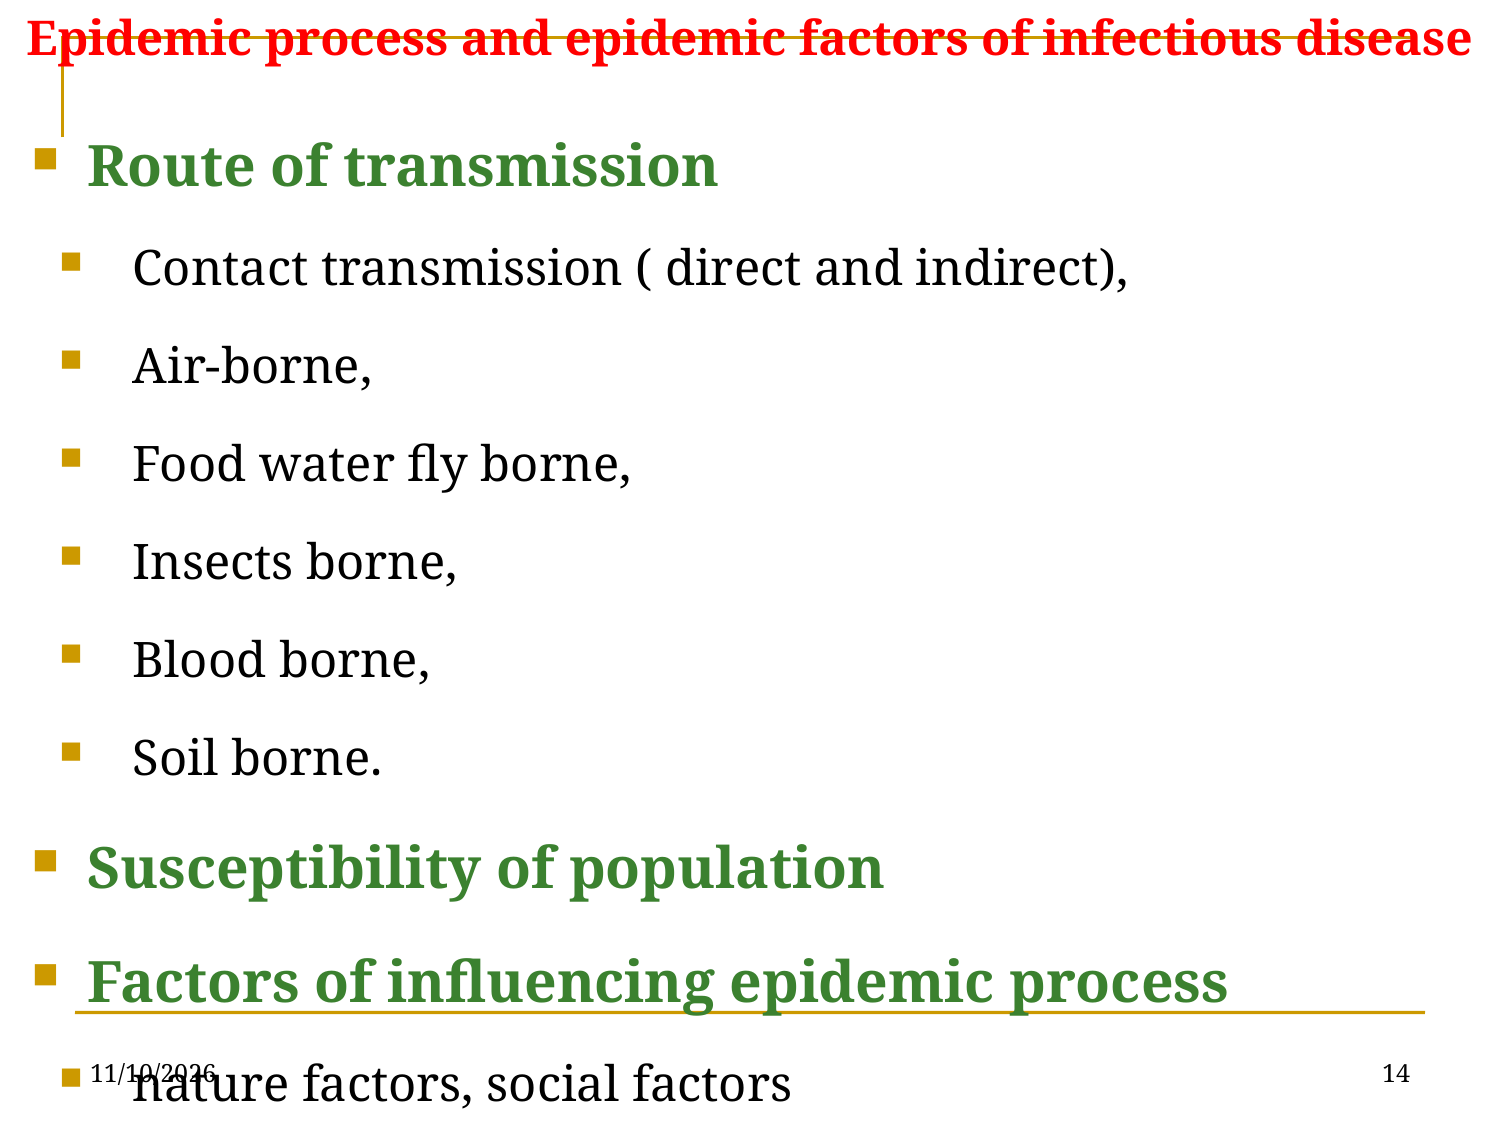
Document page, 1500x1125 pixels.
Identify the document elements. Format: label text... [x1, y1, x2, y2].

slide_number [74, 1023, 426, 1100]
title Epidemic process and epidemic factors of infectious disease [0, 0, 1500, 87]
list Route of transmission Contact transmission ( direct and indirect), Air-borne, Food water fly borne, Insects borne, Blood borne, Soil borne. Susceptibility of population Factors of influencing epidemic process nature factors, social factors [0, 87, 1500, 1125]
slide_number 14 [1074, 1023, 1426, 1100]
